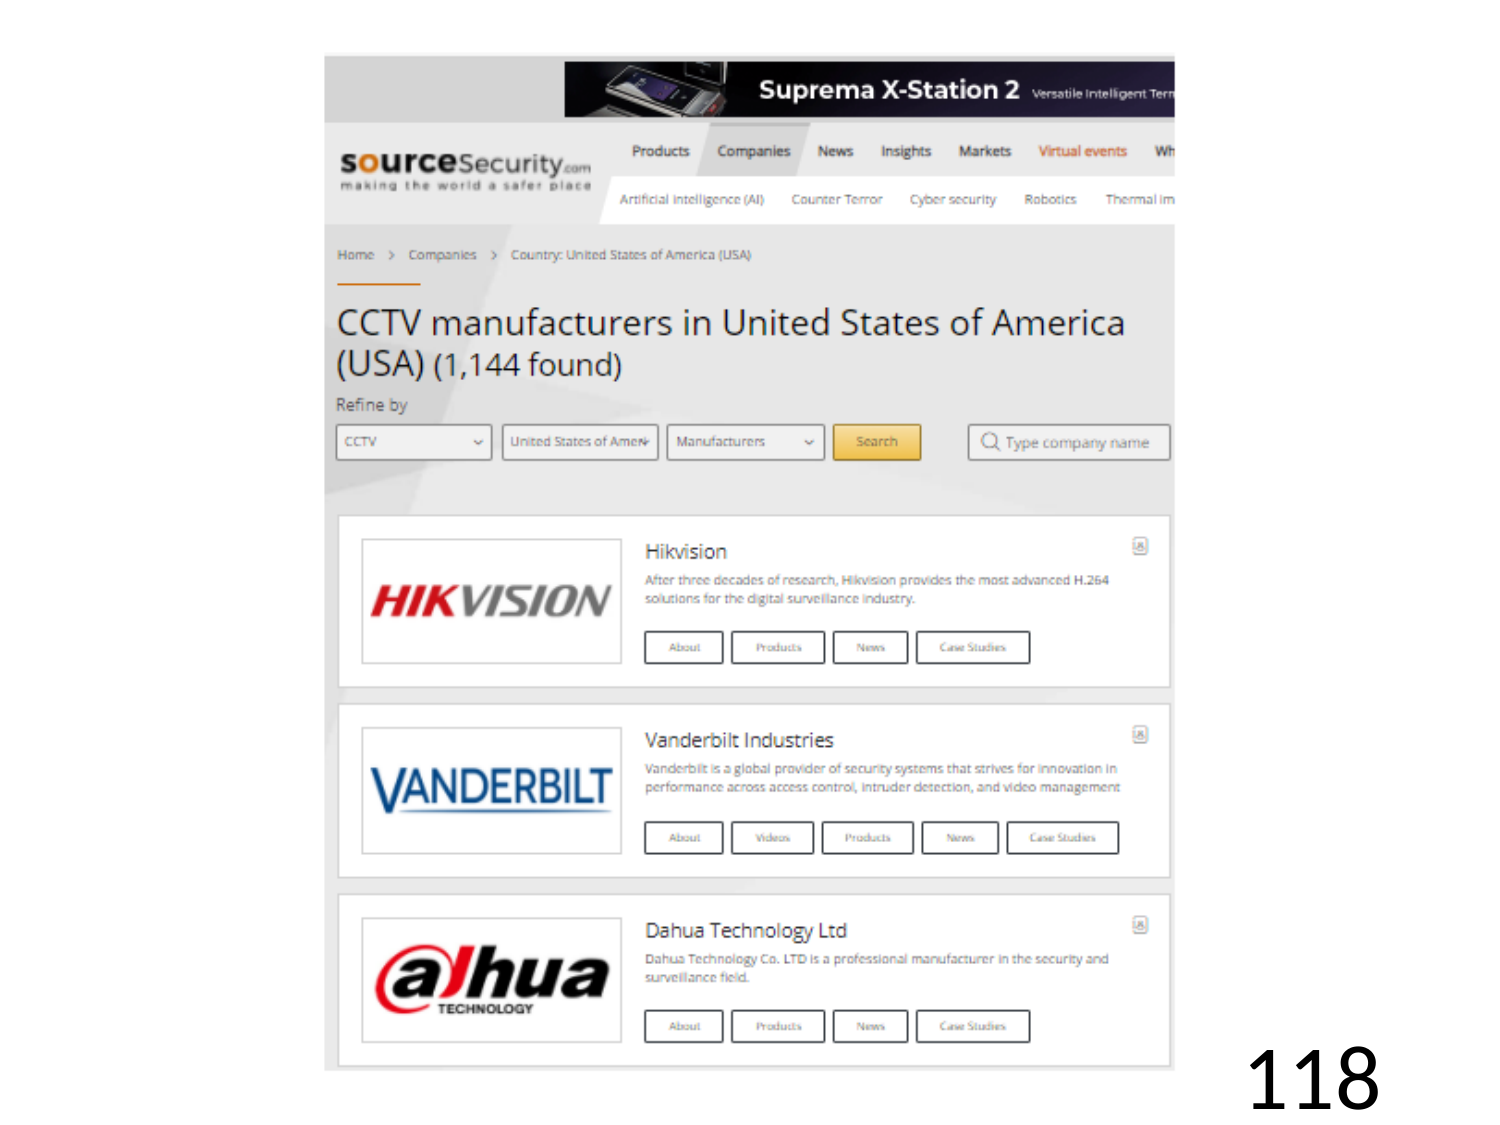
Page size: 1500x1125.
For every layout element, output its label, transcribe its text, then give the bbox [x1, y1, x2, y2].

slide_number 118 [1059, 1042, 1397, 1103]
picture [323, 51, 1177, 1073]
